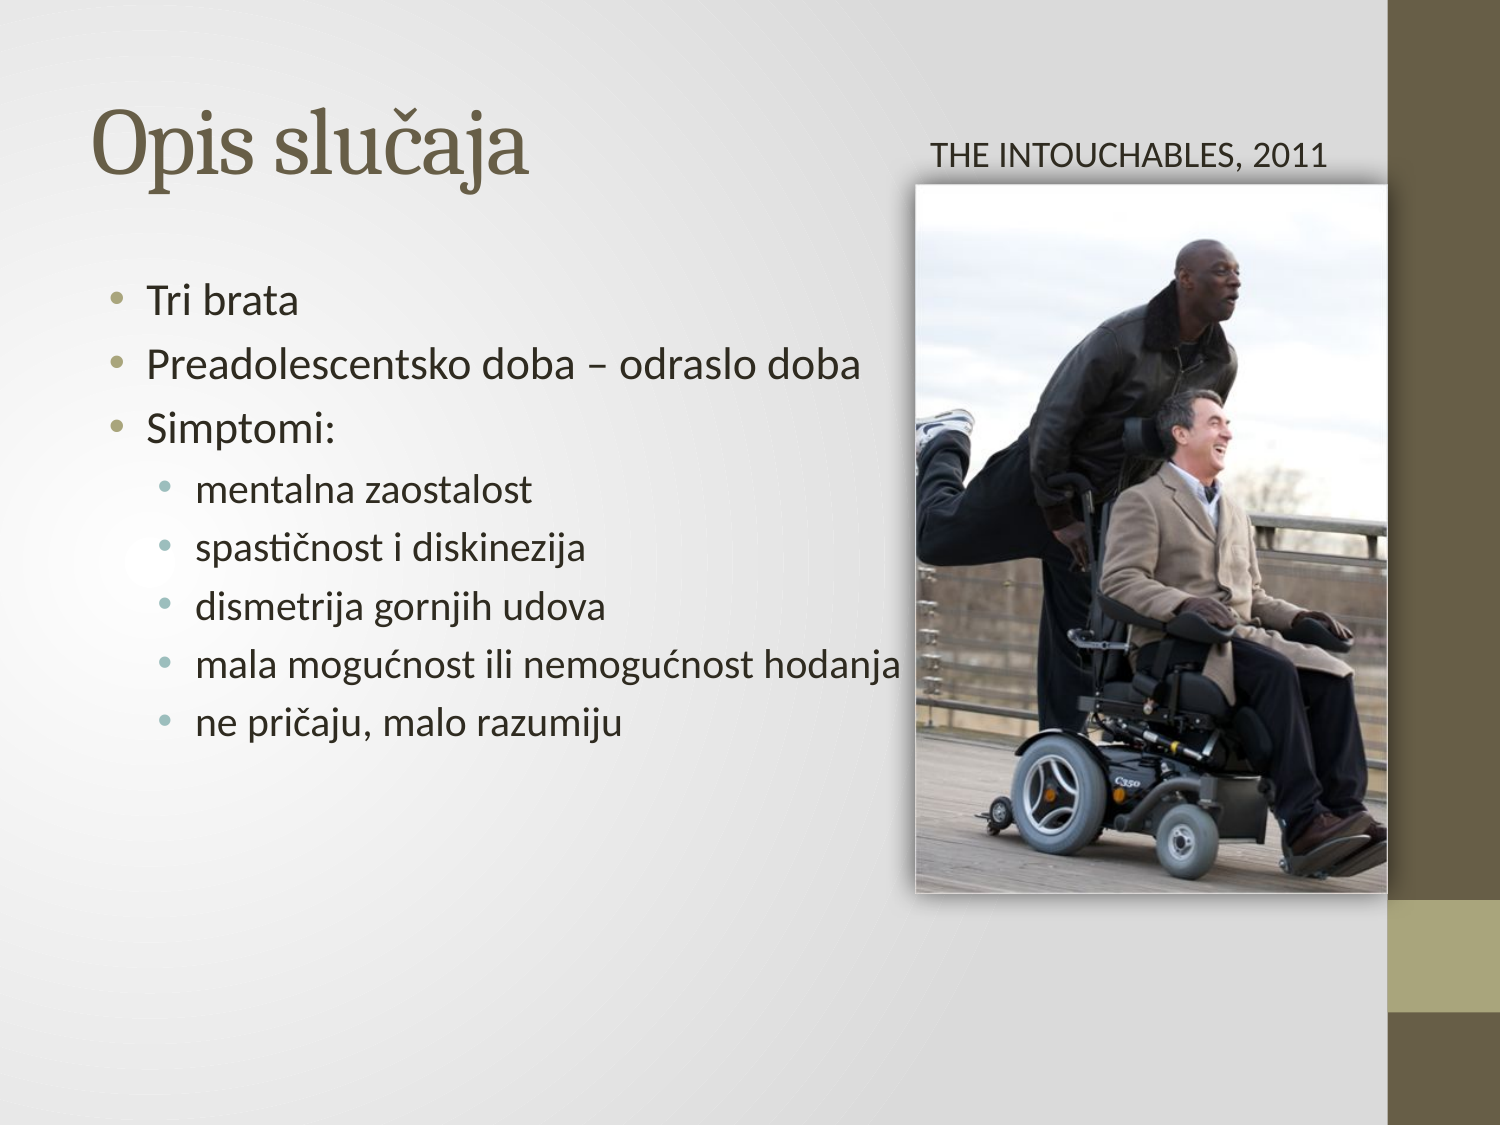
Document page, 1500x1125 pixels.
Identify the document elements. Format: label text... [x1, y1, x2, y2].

list Tri brata Preadolescentsko doba – odraslo doba Simptomi: mentalna zaostalost spastičnost i diskinezija dismetrija gornjih udova mala mogućnost ili nemogućnost hodanja ne pričaju, malo razumiju [75, 262, 1325, 1050]
title Opis slučaja [76, 42, 1427, 231]
text_box THE INTOUCHABLES, 2011 [915, 122, 1400, 183]
picture [914, 183, 1389, 894]
